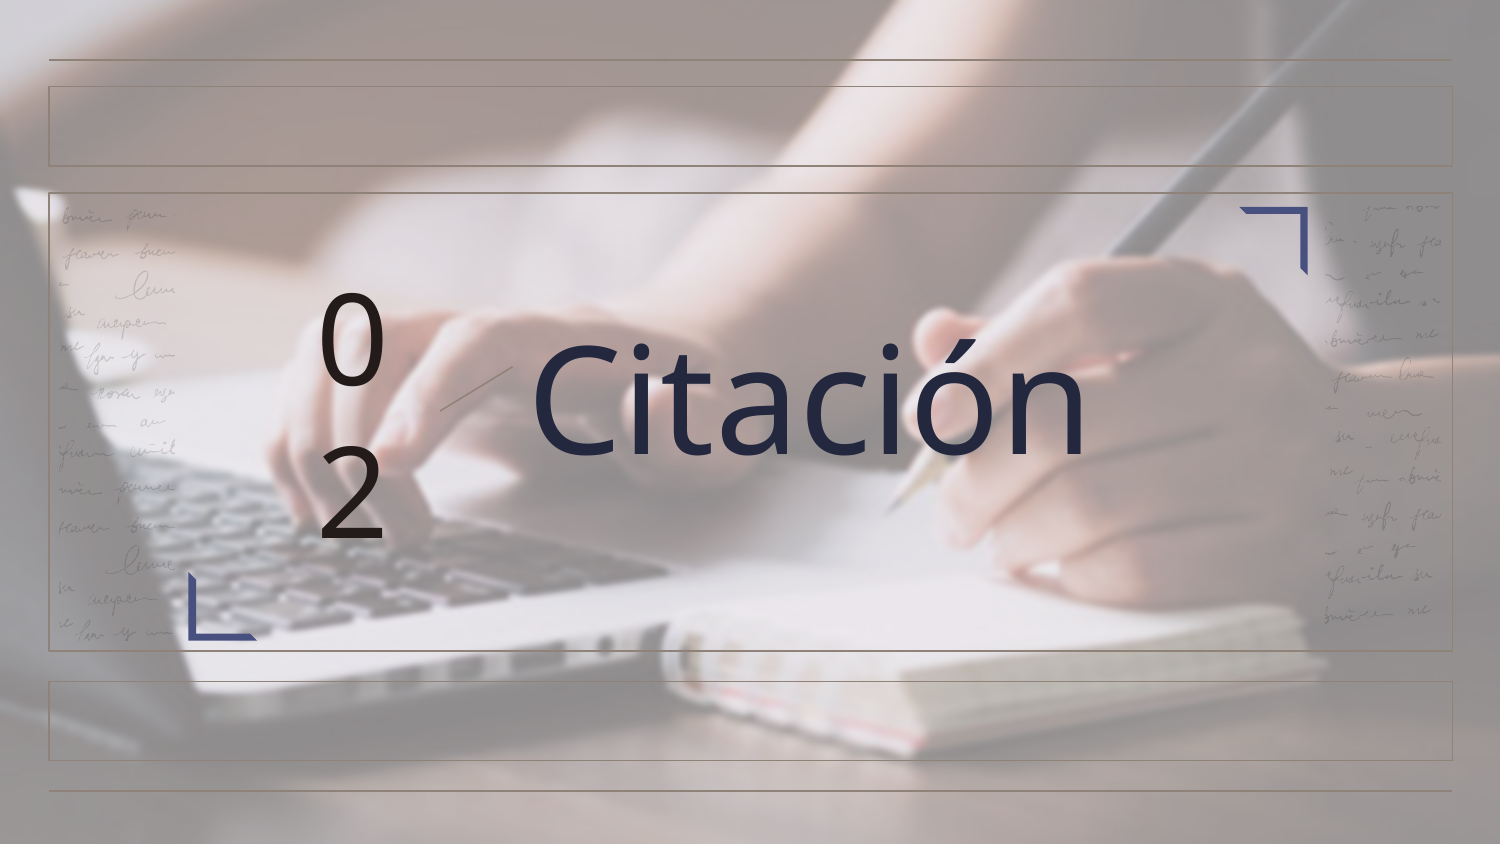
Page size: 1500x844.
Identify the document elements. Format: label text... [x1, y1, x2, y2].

title Citación [512, 234, 1469, 500]
title 02 [266, 322, 440, 500]
